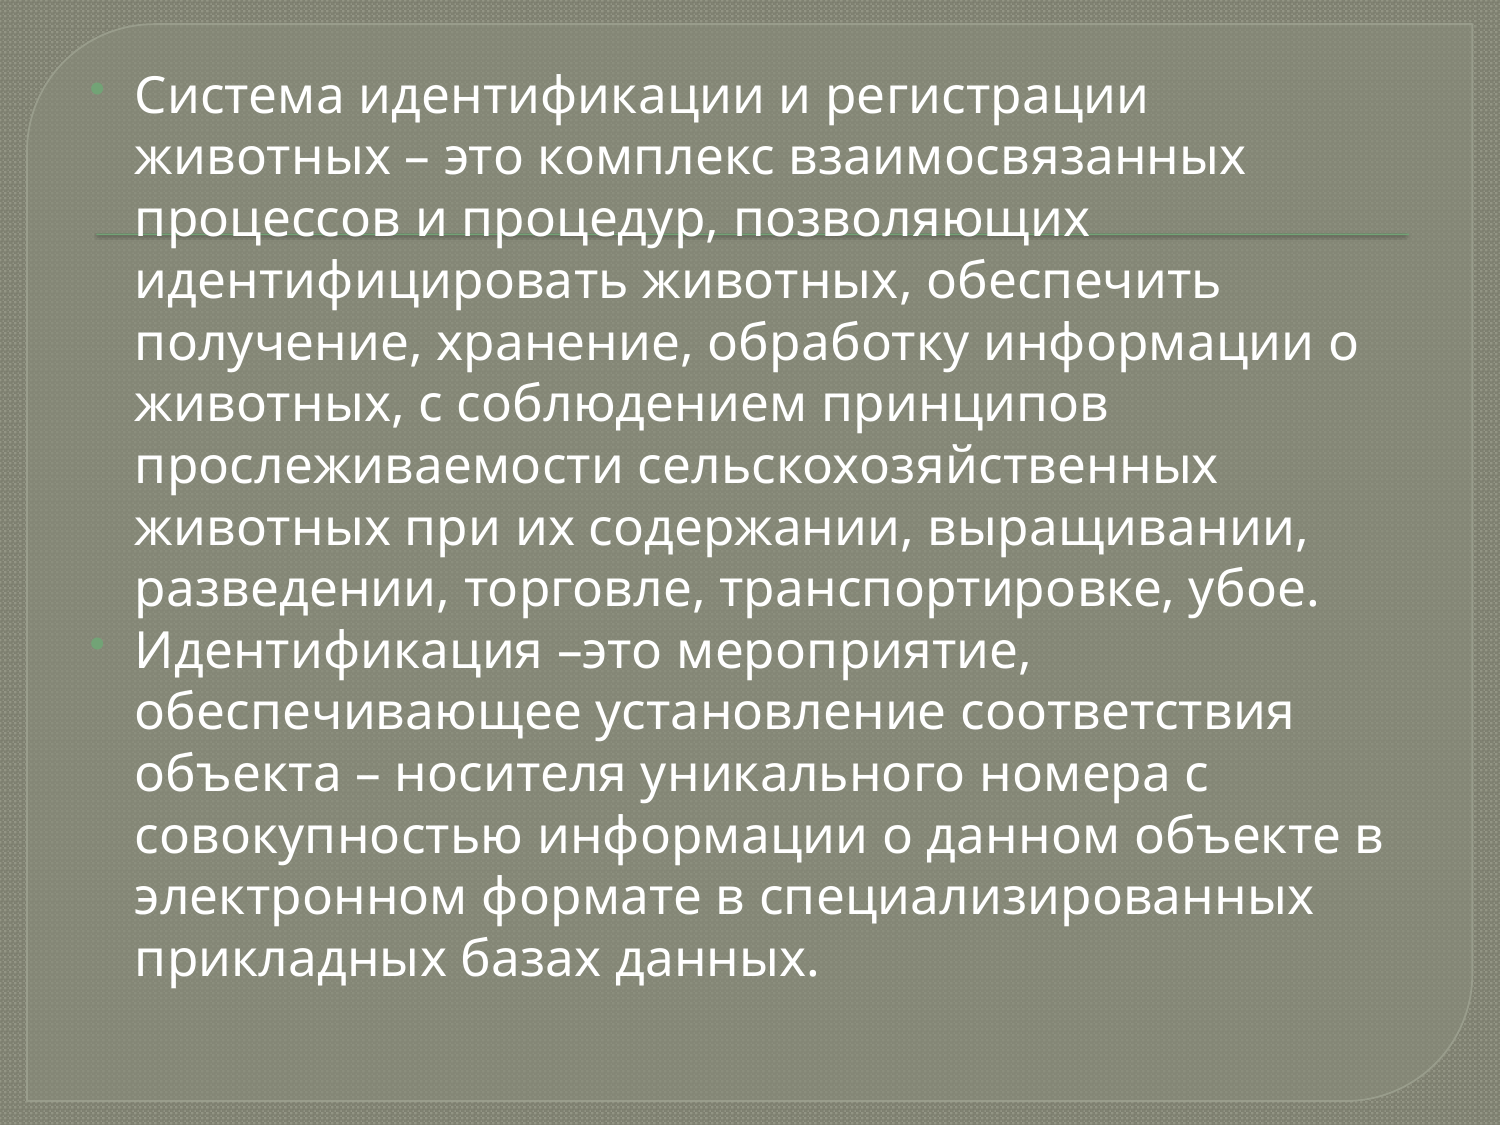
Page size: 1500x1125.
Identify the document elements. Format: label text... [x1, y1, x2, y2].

list Система идентификации и регистрации животных – это комплекс взаимосвязанных процессов и процедур, позволяющих идентифицировать животных, обеспечить получение, хранение, обработку информации о животных, с соблюдением принципов прослеживаемости сельскохозяйственных животных при их содержании, выращивании, разведении, торговле, транспортировке, убое. Идентификация –это мероприятие, обеспечивающее установление соответствия объекта – носителя уникального номера с совокупностью информации о данном объекте в электронном формате в специализированных прикладных базах данных. [76, 54, 1425, 1013]
